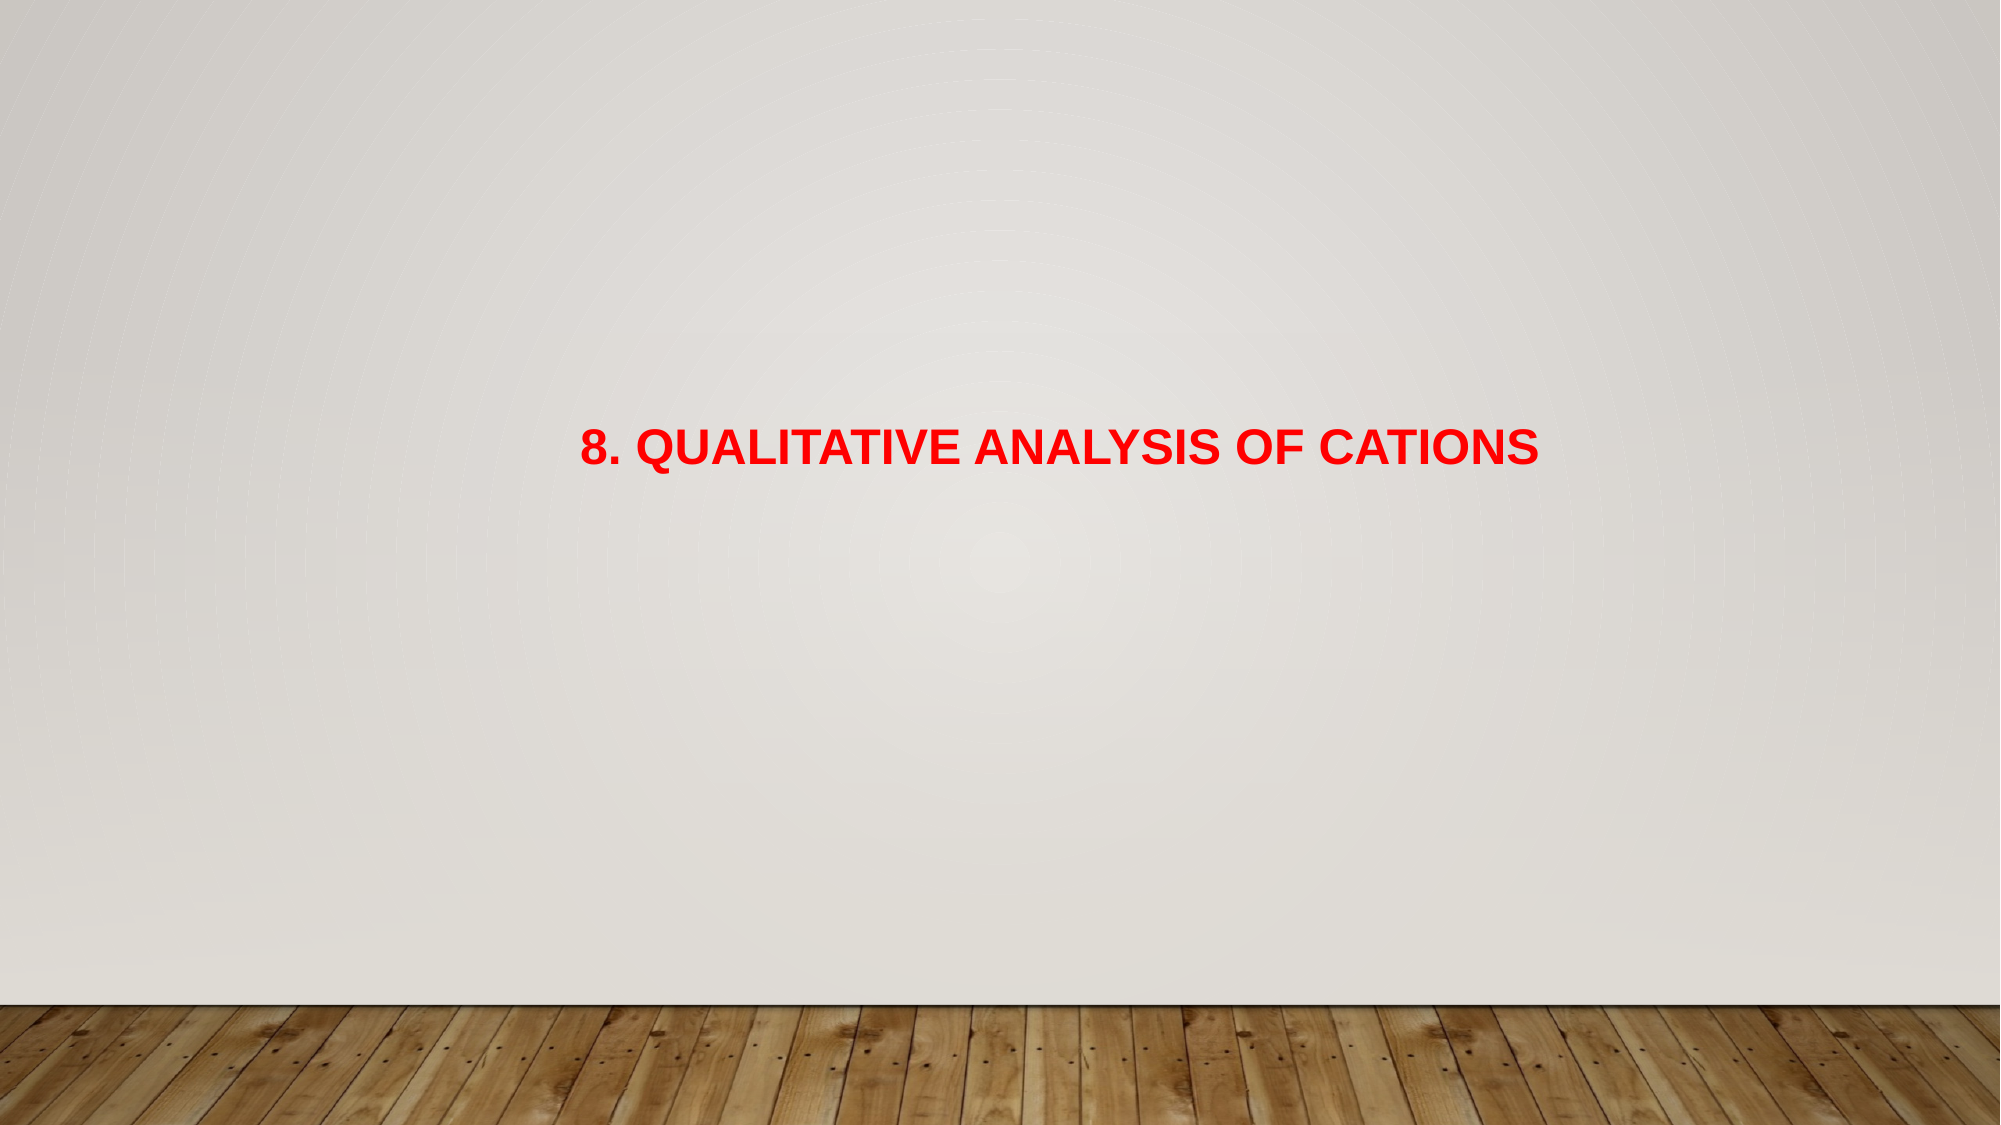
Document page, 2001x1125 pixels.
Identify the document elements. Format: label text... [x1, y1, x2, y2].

picture [0, 1005, 2000, 1125]
text_box 8. QUALITATIVE ANALYSIS OF CATIONS [565, 287, 1556, 663]
